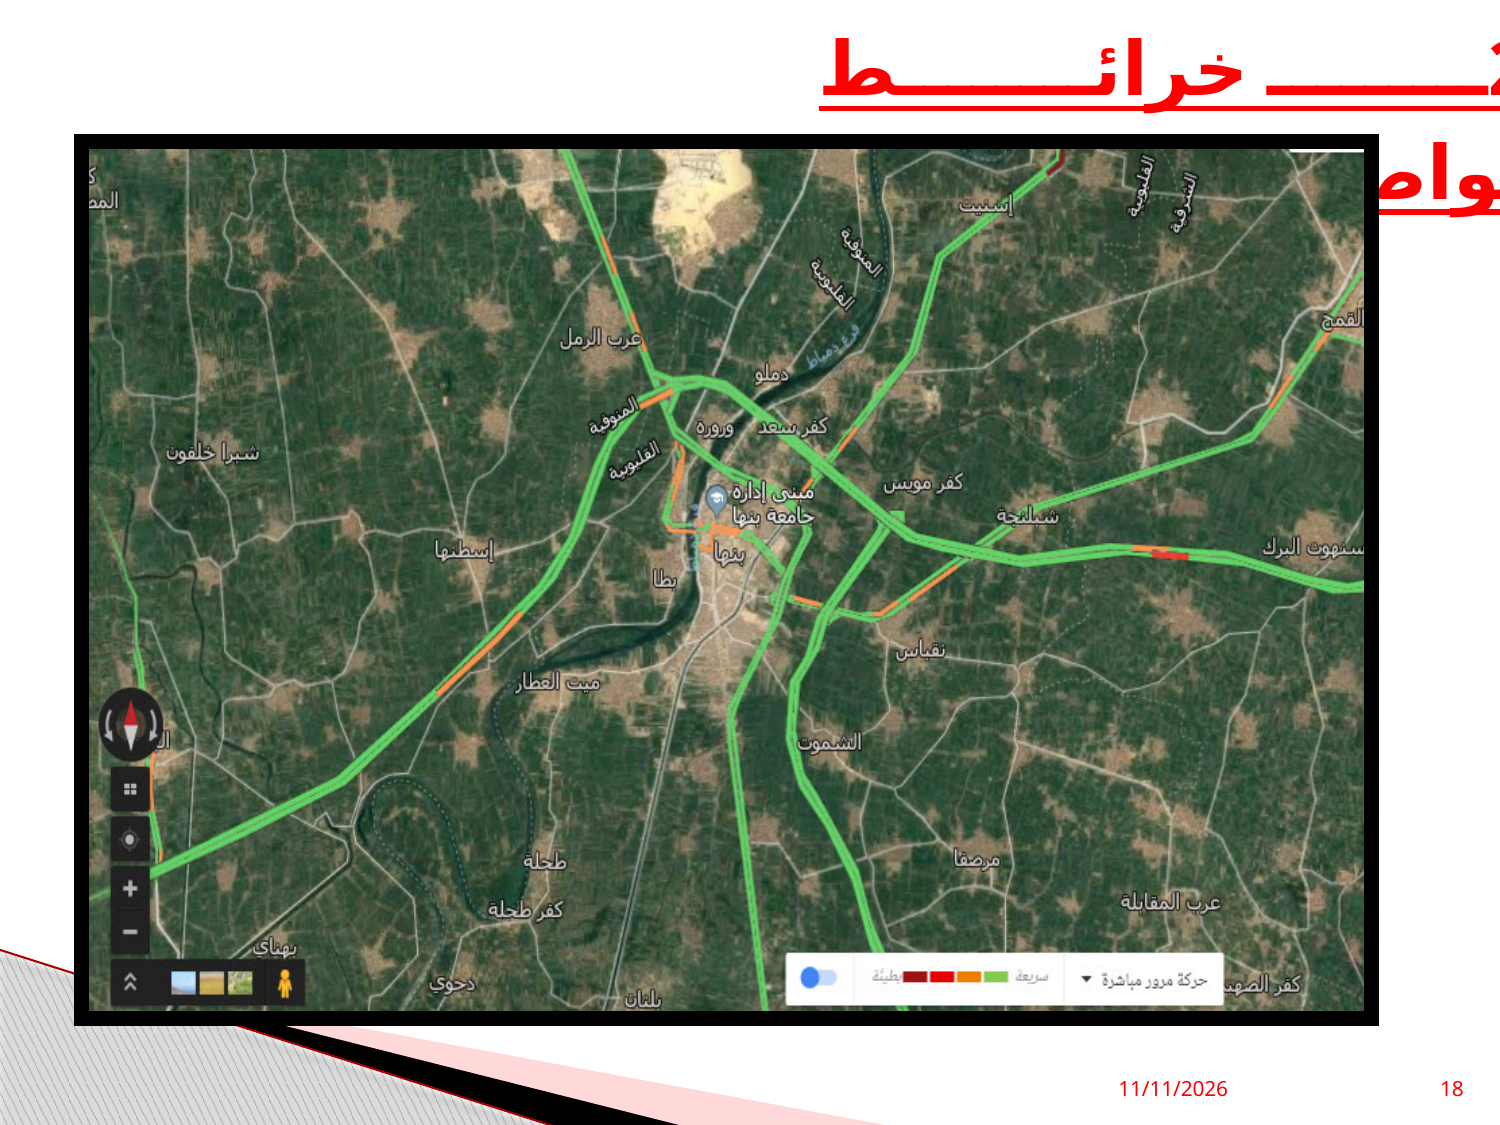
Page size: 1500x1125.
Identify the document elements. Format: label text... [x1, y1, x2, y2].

text_box 2ـ خرائط المواصلات : [803, 0, 1500, 119]
slide_number 18 [1418, 1051, 1479, 1112]
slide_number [1103, 1051, 1418, 1112]
picture [88, 148, 1365, 1012]
